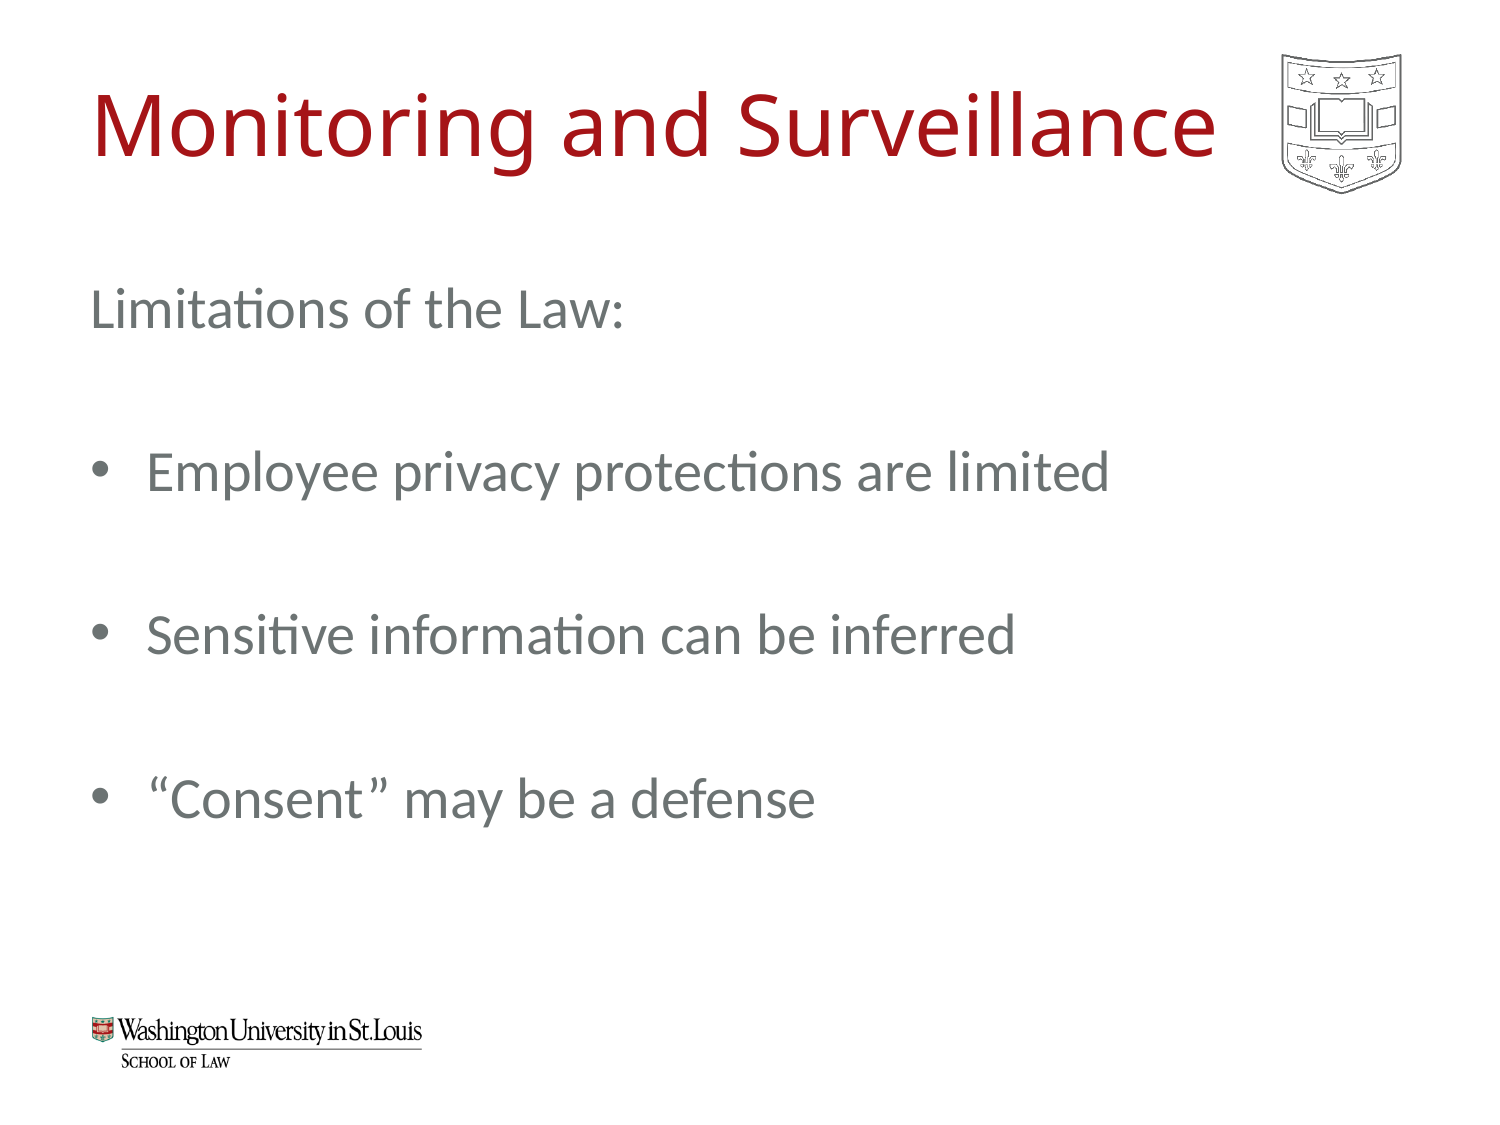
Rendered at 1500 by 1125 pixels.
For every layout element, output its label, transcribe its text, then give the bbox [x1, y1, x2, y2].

title Monitoring and Surveillance [75, 45, 1238, 200]
picture [75, 1005, 438, 1088]
list Limitations of the Law: Employee privacy protections are limited Sensitive information can be inferred “Consent” may be a defense [75, 262, 1425, 1005]
picture [1275, 48, 1404, 200]
